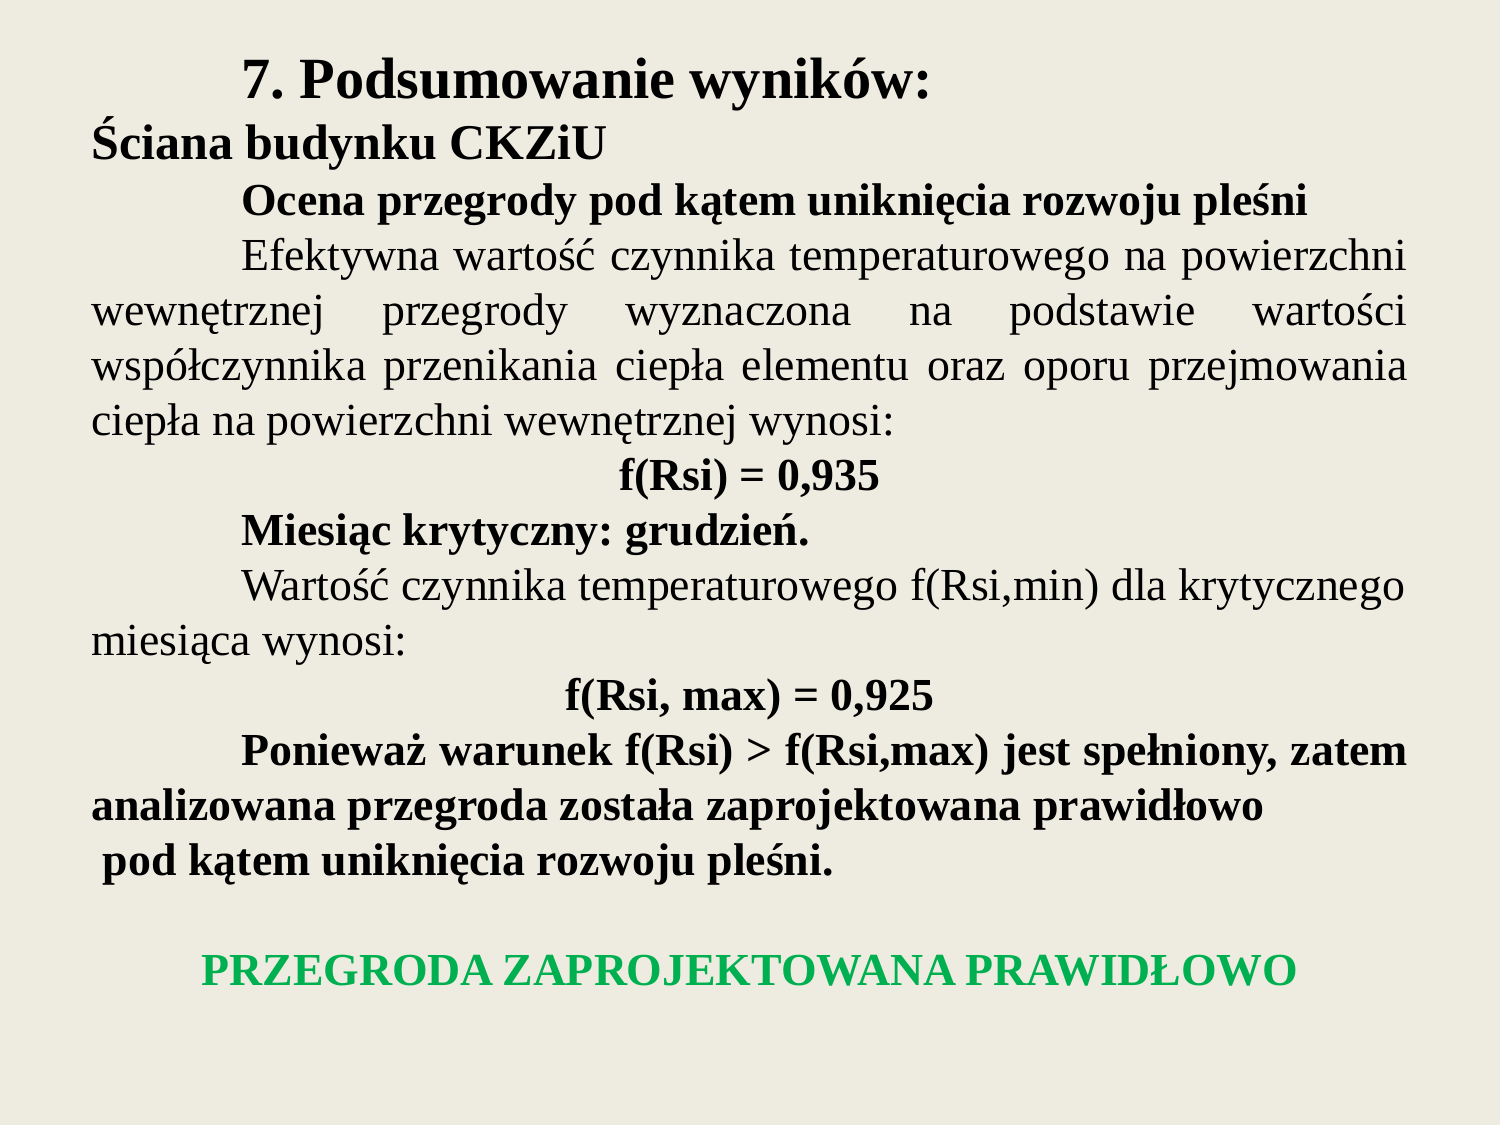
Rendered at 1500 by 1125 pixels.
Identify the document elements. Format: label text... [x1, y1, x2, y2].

text_box 7. Podsumowanie wyników: Ściana budynku CKZiU Ocena przegrody pod kątem uniknięcia rozwoju pleśni Efektywna wartość czynnika temperaturowego na powierzchni wewnętrznej przegrody wyznaczona na podstawie wartości współczynnika przenikania ciepła elementu oraz oporu przejmowania ciepła na powierzchni wewnętrznej wynosi: f(Rsi) = 0,935 Miesiąc krytyczny: grudzień. Wartość czynnika temperaturowego f(Rsi,min) dla krytycznego miesiąca wynosi: f(Rsi, max) = 0,925 Ponieważ warunek f(Rsi) > f(Rsi,max) jest spełniony, zatem analizowana przegroda została zaprojektowana prawidłowo pod kątem uniknięcia rozwoju pleśni. PRZEGRODA ZAPROJEKTOWANA PRAWIDŁOWO [76, 32, 1424, 1002]
